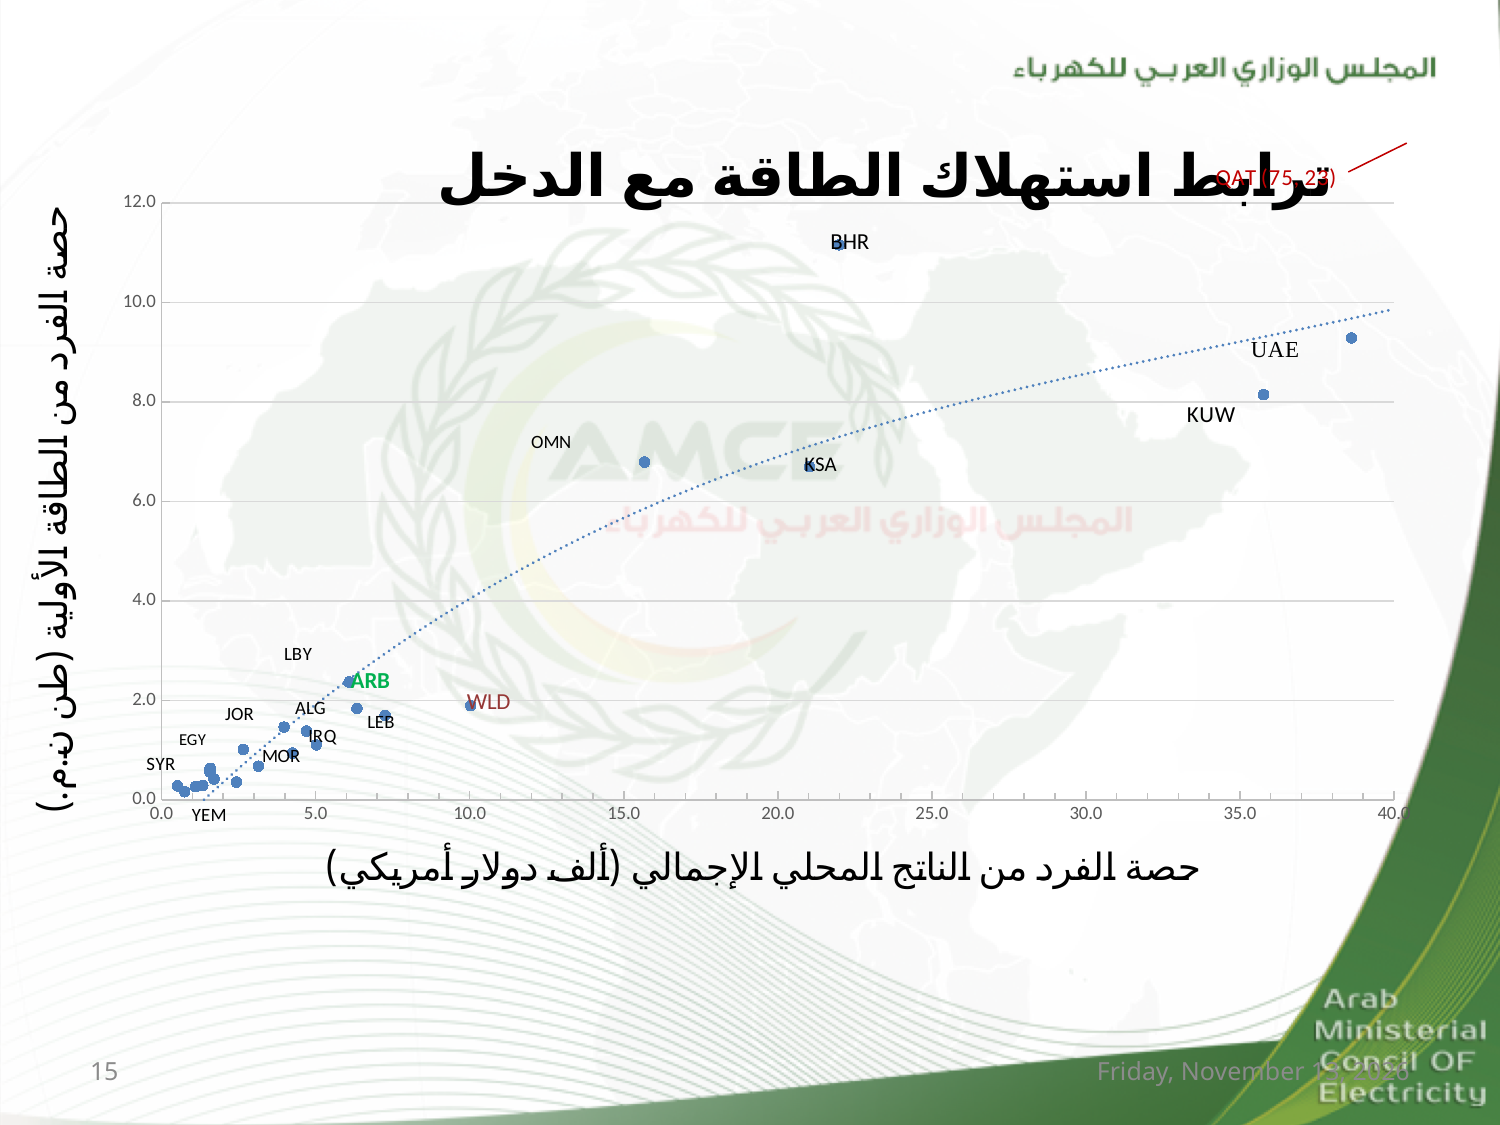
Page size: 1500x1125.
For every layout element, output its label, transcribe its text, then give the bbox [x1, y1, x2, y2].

slide_number 15 [75, 1042, 425, 1103]
chart [0, 125, 1426, 909]
picture [0, 0, 1500, 1125]
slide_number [1074, 1042, 1425, 1103]
